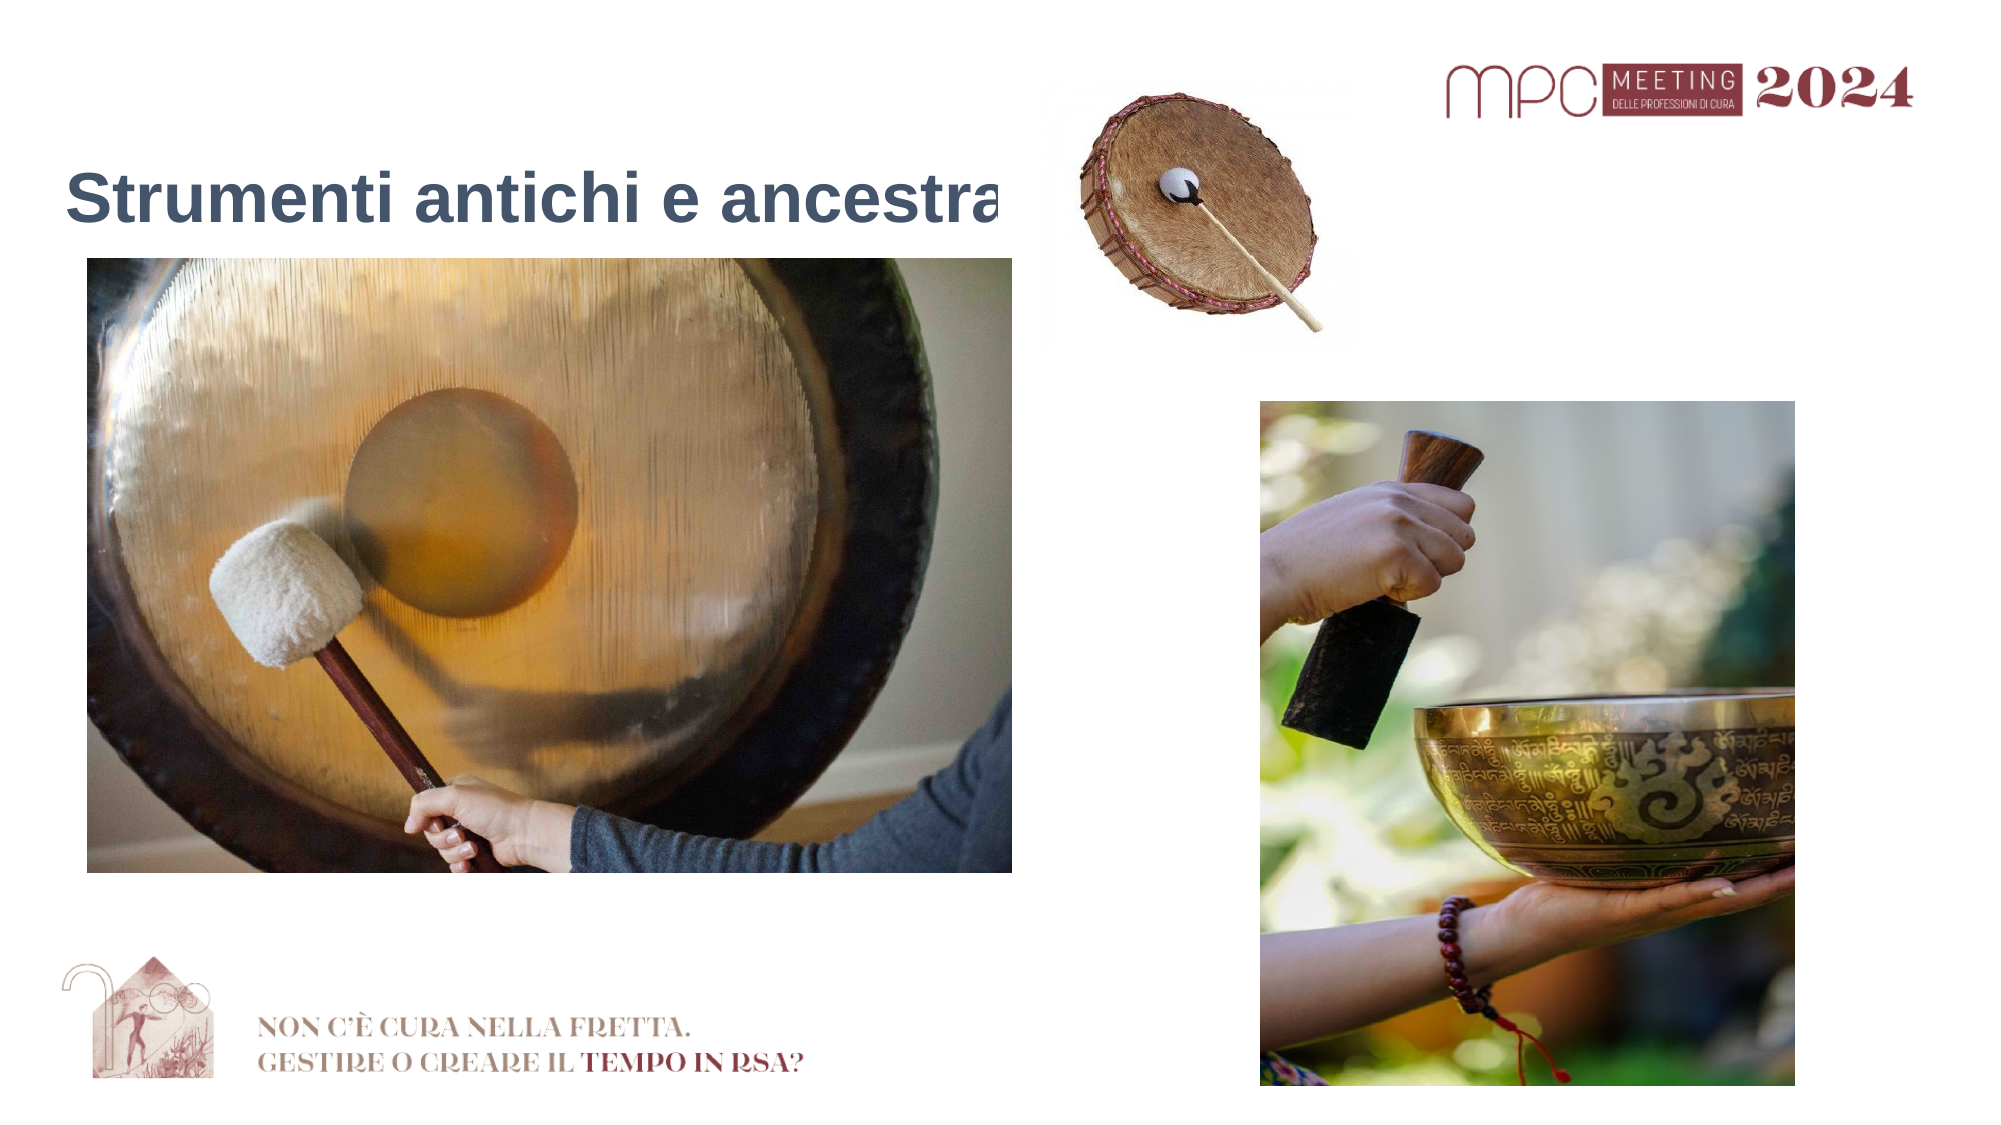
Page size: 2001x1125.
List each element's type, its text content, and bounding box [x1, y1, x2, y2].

title Strumenti antichi e ancestrali: [50, 59, 993, 278]
picture [0, 0, 2001, 1125]
title Strumenti antichi e ancestrali: [1407, 59, 1775, 278]
